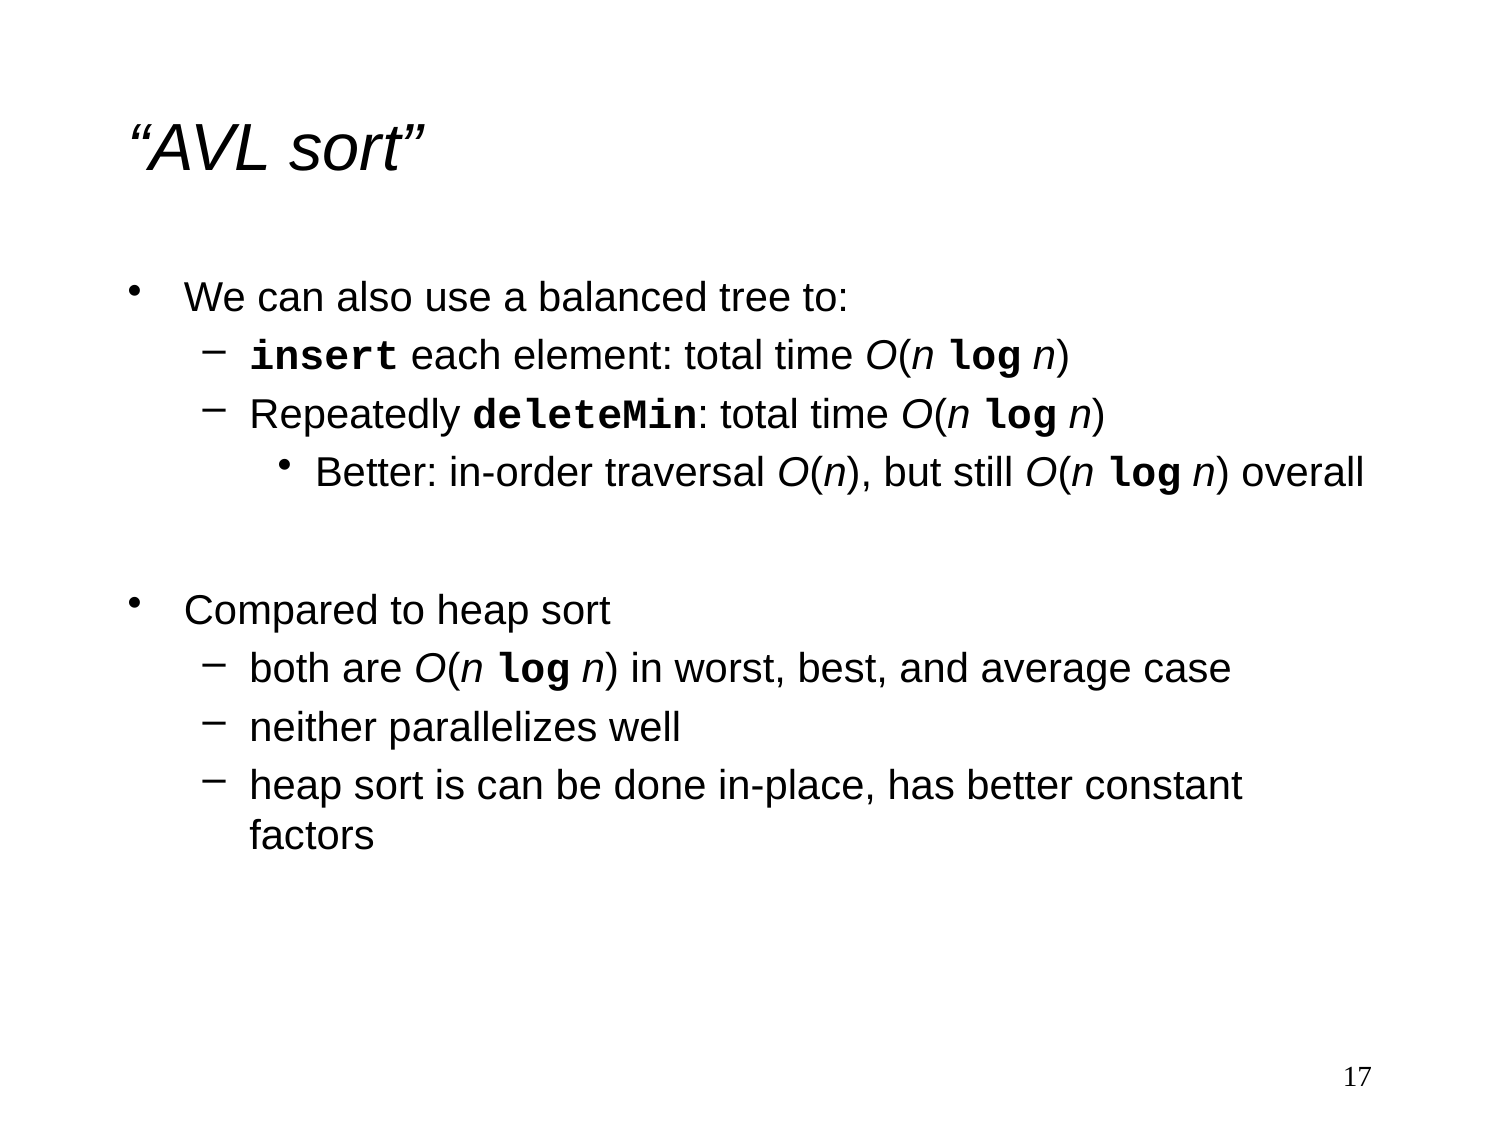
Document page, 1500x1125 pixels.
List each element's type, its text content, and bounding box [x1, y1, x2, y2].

title “AVL sort” [112, 49, 1388, 238]
slide_number 17 [1074, 1049, 1388, 1125]
list We can also use a balanced tree to: insert each element: total time O(n log n) Repeatedly deleteMin: total time O(n log n) Better: in-order traversal O(n), but still O(n log n) overall Compared to heap sort both are O(n log n) in worst, best, and average case neither parallelizes well heap sort is can be done in-place, has better constant factors [112, 262, 1388, 1001]
